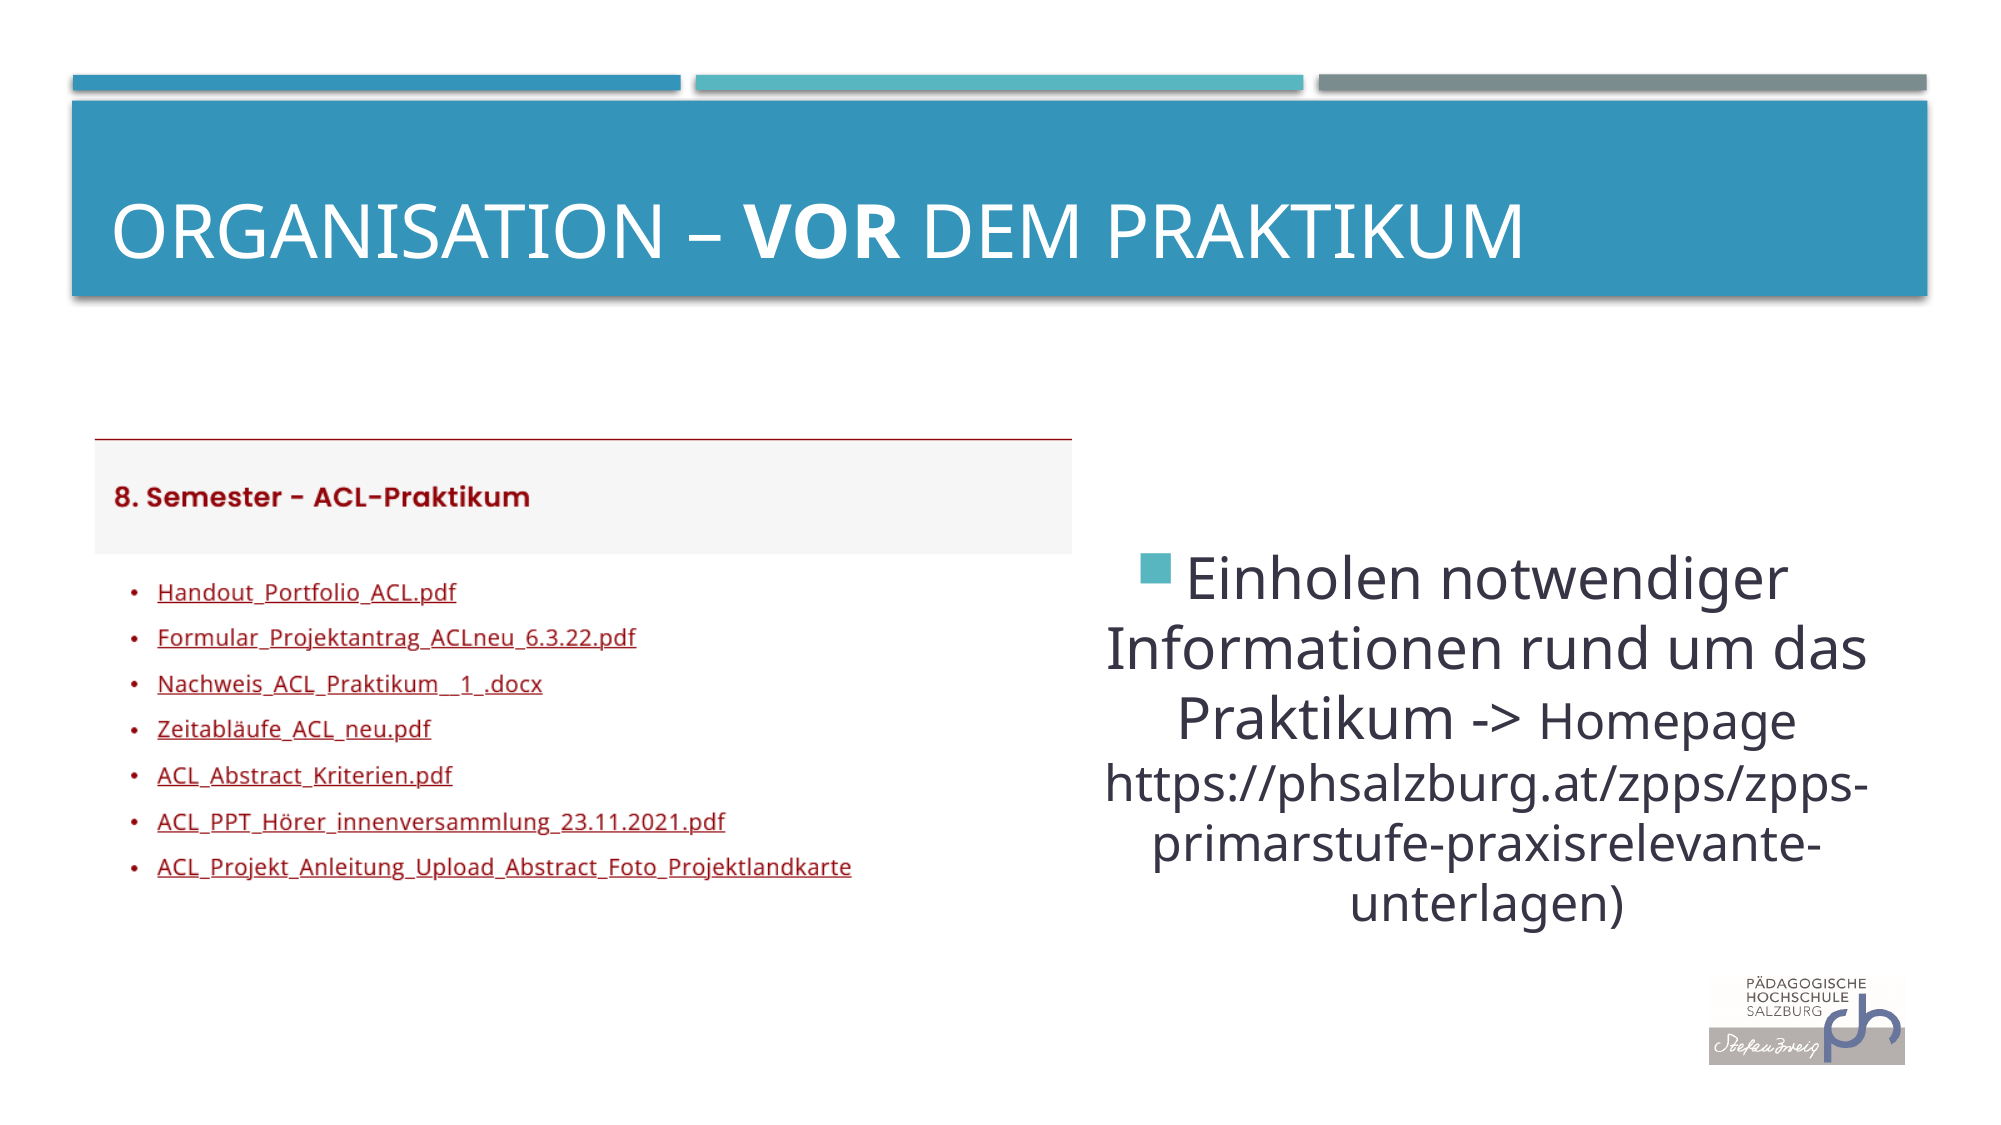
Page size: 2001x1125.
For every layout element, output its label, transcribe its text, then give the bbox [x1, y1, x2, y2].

picture [74, 434, 1073, 943]
list [115, 260, 1925, 533]
text_box Einholen notwendiger Informationen rund um das Praktikum -> Homepage https://phsalzburg.at/zpps/zpps-primarstufe-praxisrelevante-unterlagen) [1077, 533, 1925, 939]
title Organisation – vor dem praktikum [95, 115, 1905, 282]
picture [1709, 976, 1905, 1065]
